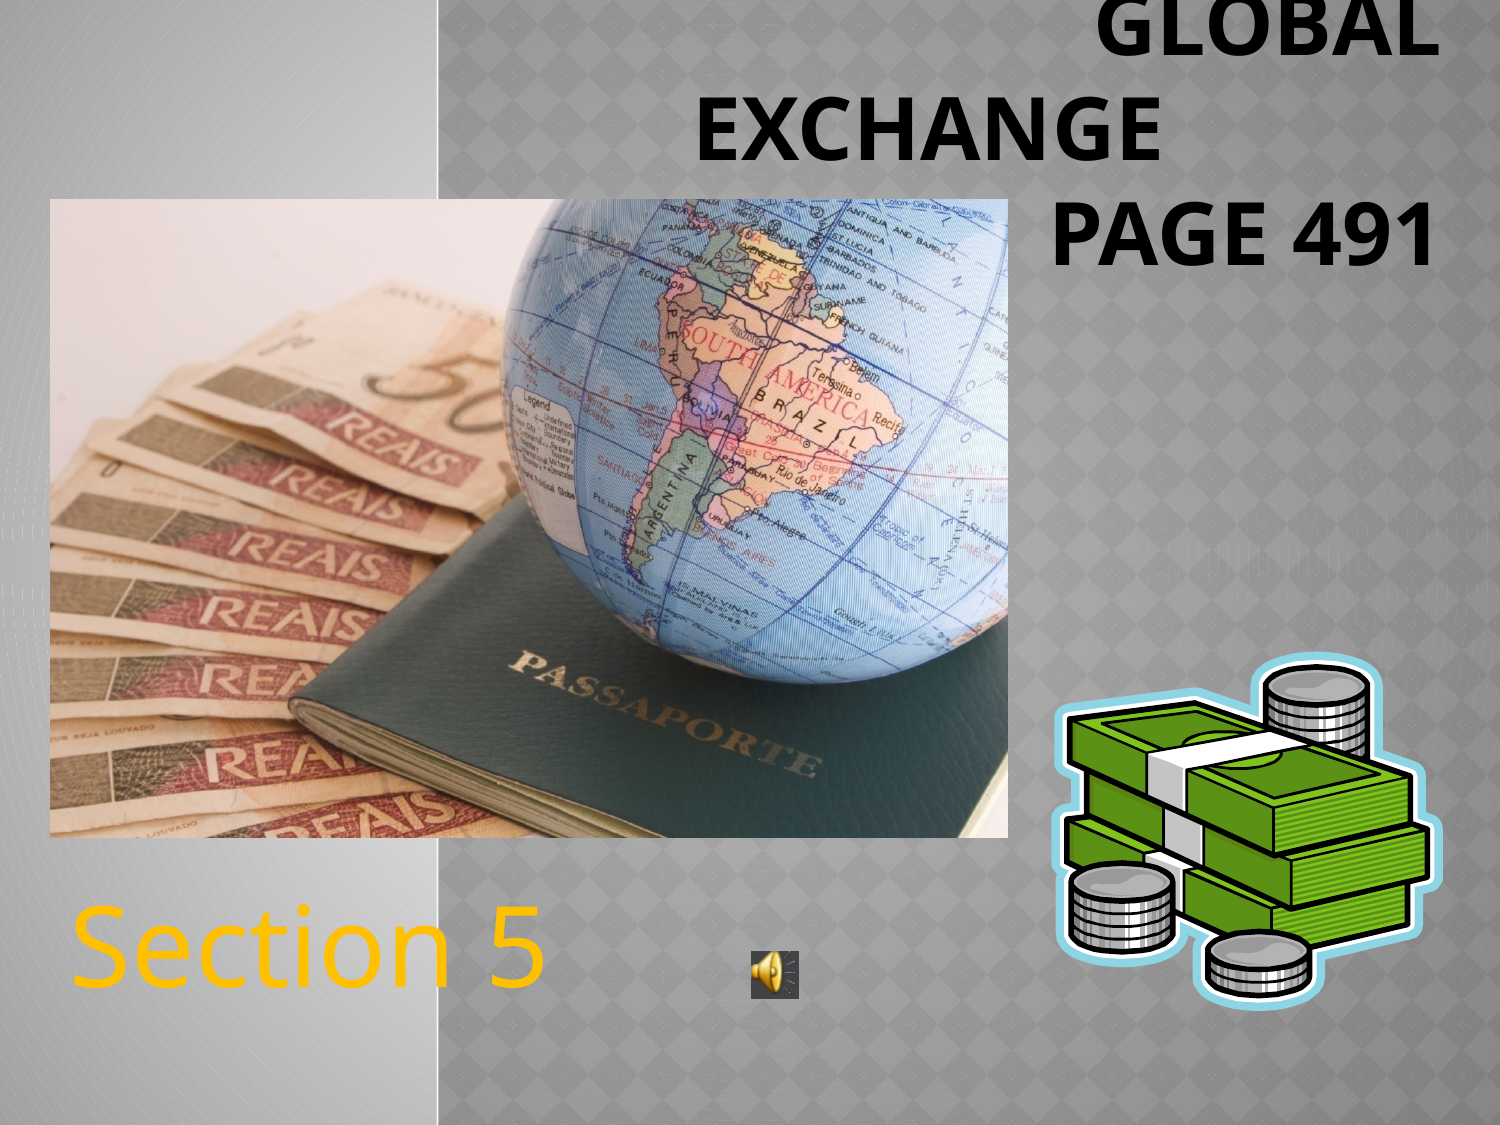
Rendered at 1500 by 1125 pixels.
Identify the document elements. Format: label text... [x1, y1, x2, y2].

title Global Exchange Page 491 [612, 62, 1450, 283]
picture [1049, 649, 1445, 1013]
picture [49, 199, 1008, 838]
subtitle Section 5 [62, 875, 902, 1056]
picture [749, 949, 801, 1001]
